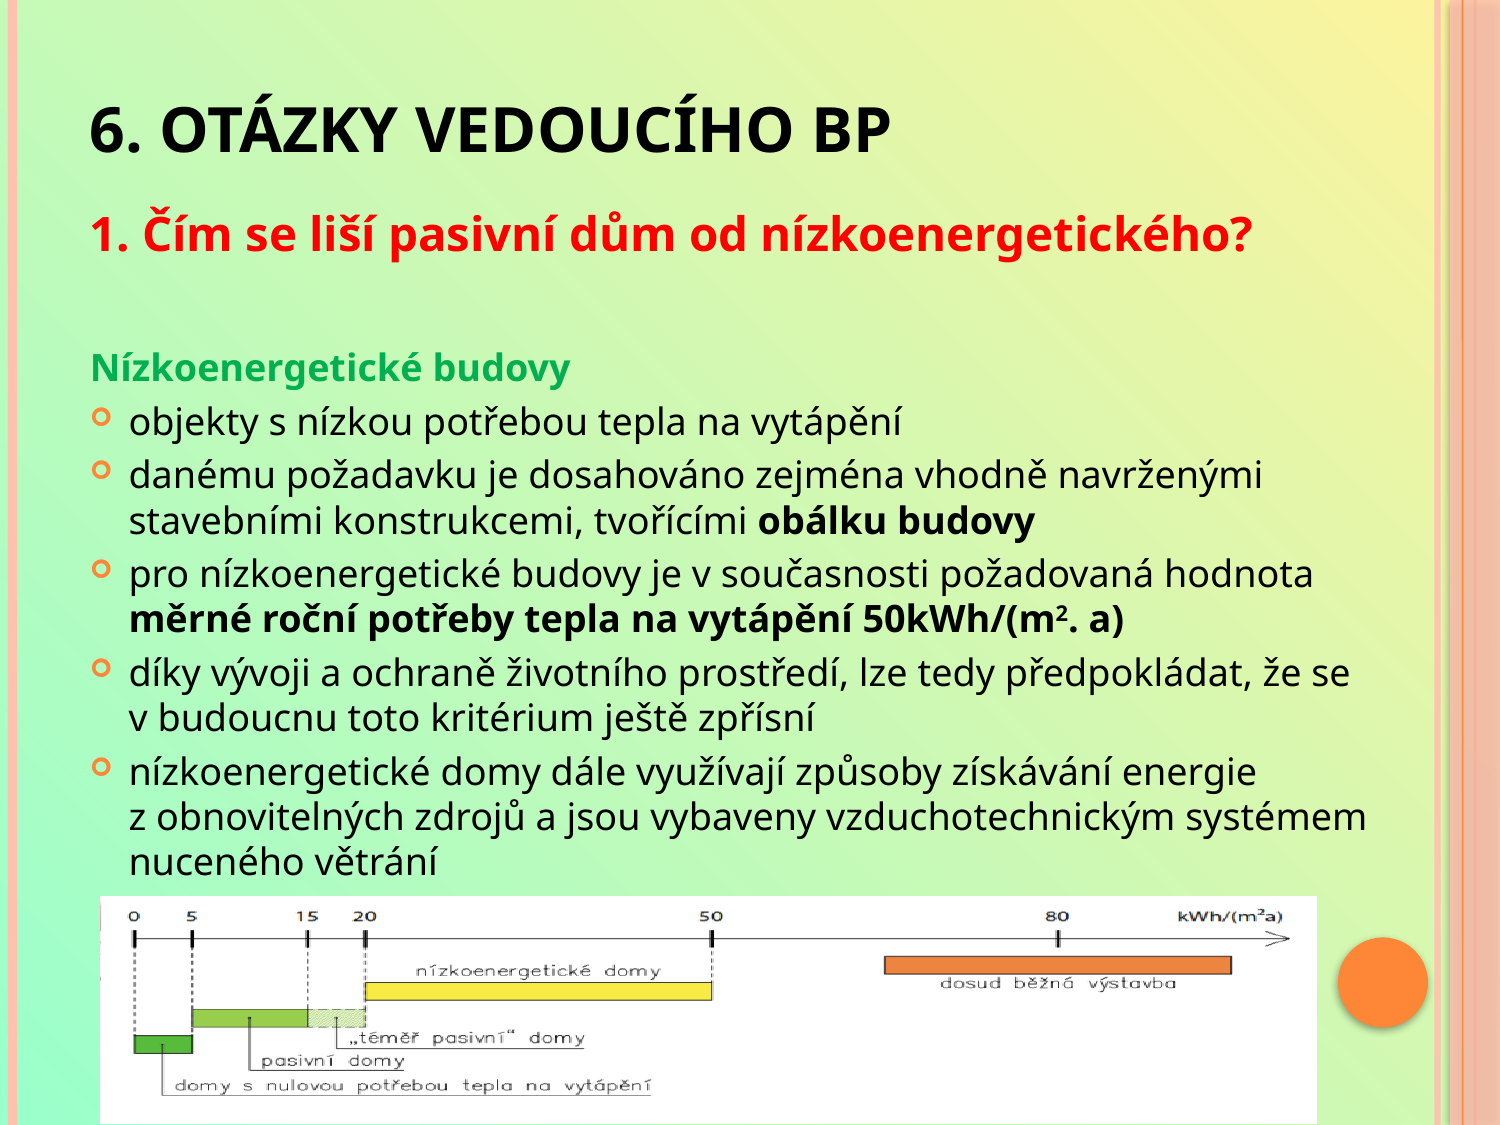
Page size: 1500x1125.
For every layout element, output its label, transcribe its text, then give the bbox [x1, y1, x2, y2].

list 1. Čím se liší pasivní dům od nízkoenergetického? Nízkoenergetické budovy objekty s nízkou potřebou tepla na vytápění danému požadavku je dosahováno zejména vhodně navrženými stavebními konstrukcemi, tvořícími obálku budovy pro nízkoenergetické budovy je v současnosti požadovaná hodnota měrné roční potřeby tepla na vytápění 50kWh/(m2. a) díky vývoji a ochraně životního prostředí, lze tedy předpokládat, že se v budoucnu toto kritérium ještě zpřísní nízkoenergetické domy dále využívají způsoby získávání energie z obnovitelných zdrojů a jsou vybaveny vzduchotechnickým systémem nuceného větrání [75, 196, 1425, 894]
title 6. Otázky vedoucího BP [75, 45, 1300, 173]
picture [99, 895, 1318, 1125]
